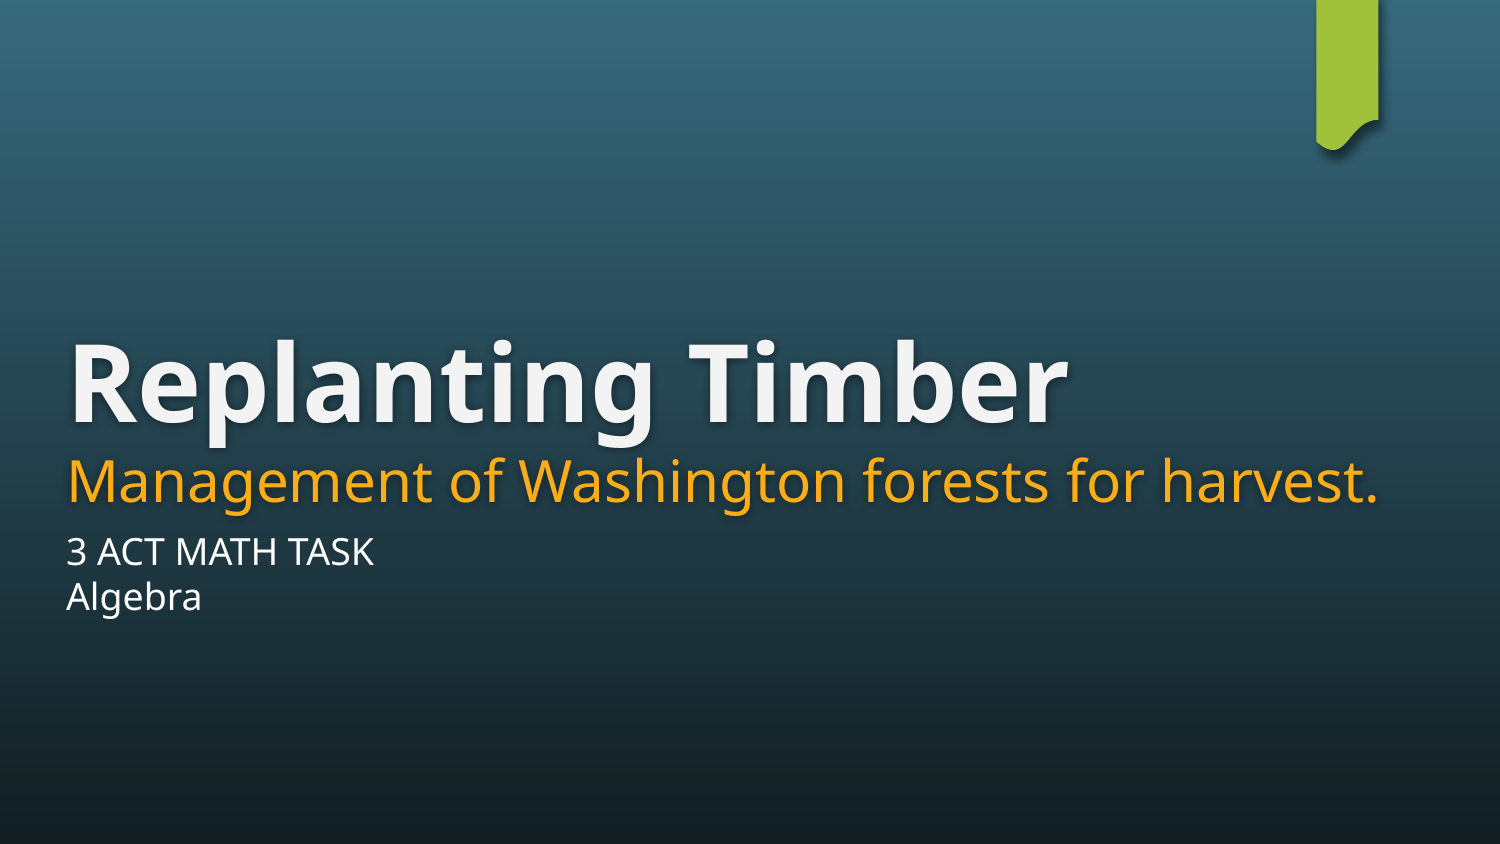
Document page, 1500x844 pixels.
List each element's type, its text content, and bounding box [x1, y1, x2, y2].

title Replanting Timber [51, 122, 1449, 425]
subtitle Management of Washington forests for harvest. [51, 428, 1449, 532]
text_box 3 ACT MATH TASK Algebra [51, 513, 456, 634]
